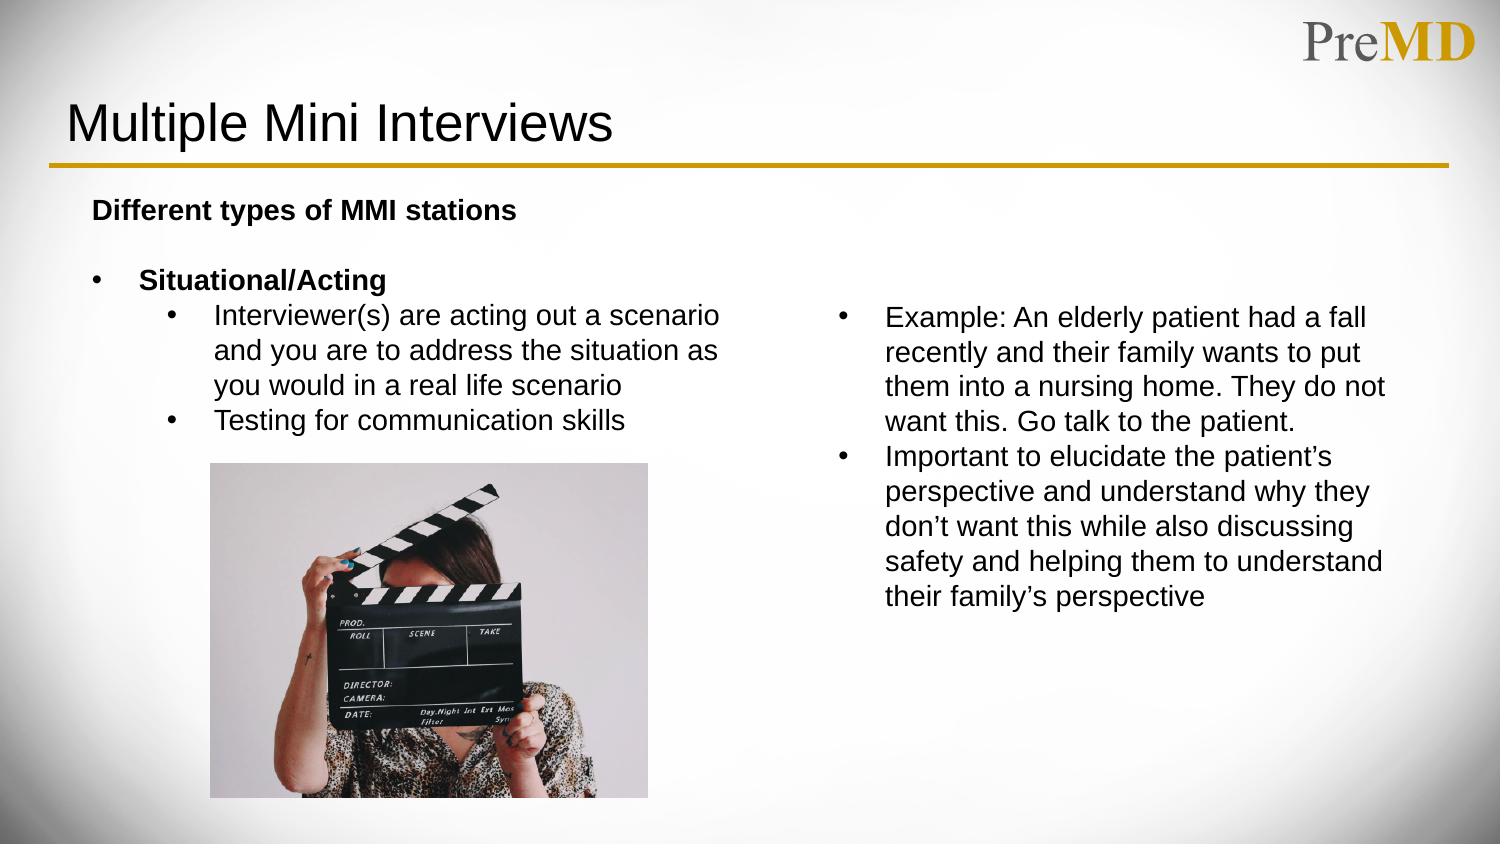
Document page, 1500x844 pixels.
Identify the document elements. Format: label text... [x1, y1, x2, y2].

text_box Example: An elderly patient had a fall recently and their family wants to put them into a nursing home. They do not want this. Go talk to the patient. Important to elucidate the patient’s perspective and understand why they don’t want this while also discussing safety and helping them to understand their family’s perspective [722, 282, 1411, 663]
picture [0, 0, 1500, 844]
title Multiple Mini Interviews [51, 72, 1449, 167]
list Different types of MMI stations Situational/Acting Interviewer(s) are acting out a scenario and you are to address the situation as you would in a real life scenario Testing for communication skills [51, 176, 740, 454]
